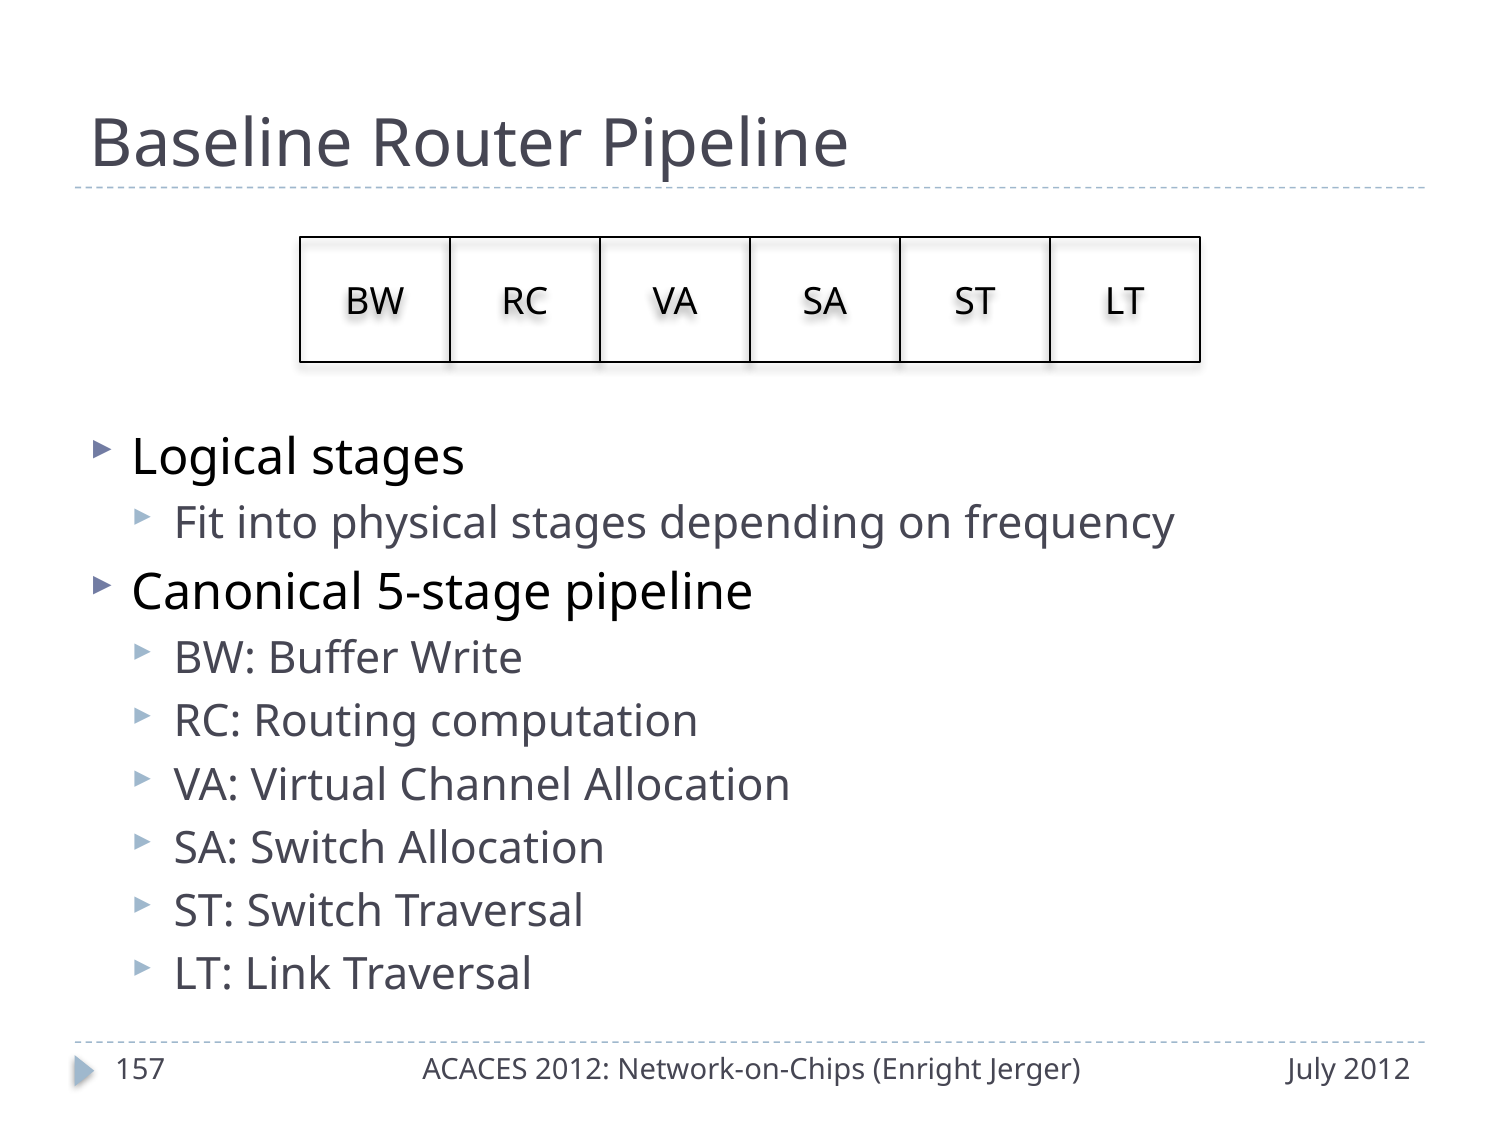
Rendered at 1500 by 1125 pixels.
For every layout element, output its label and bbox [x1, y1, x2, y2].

slide_number [100, 1042, 256, 1103]
title [75, 24, 1425, 188]
slide_number [1230, 1042, 1426, 1103]
list [75, 200, 1425, 1010]
text_box [299, 236, 1201, 363]
footer [311, 1042, 1192, 1103]
